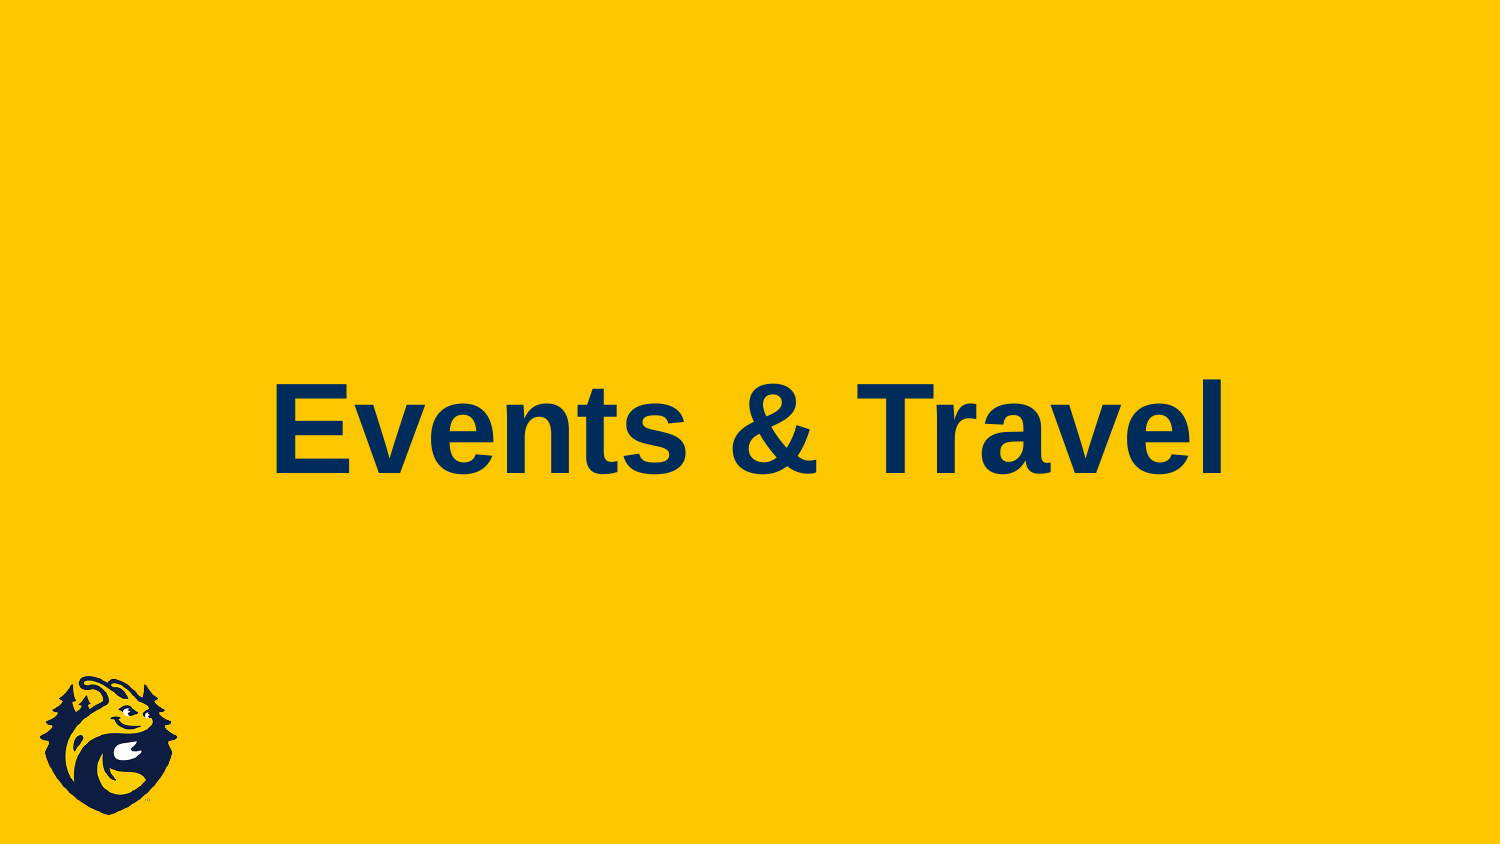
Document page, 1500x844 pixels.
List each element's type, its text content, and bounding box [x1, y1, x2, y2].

picture [37, 550, 302, 819]
title Events & Travel [51, 352, 1449, 491]
